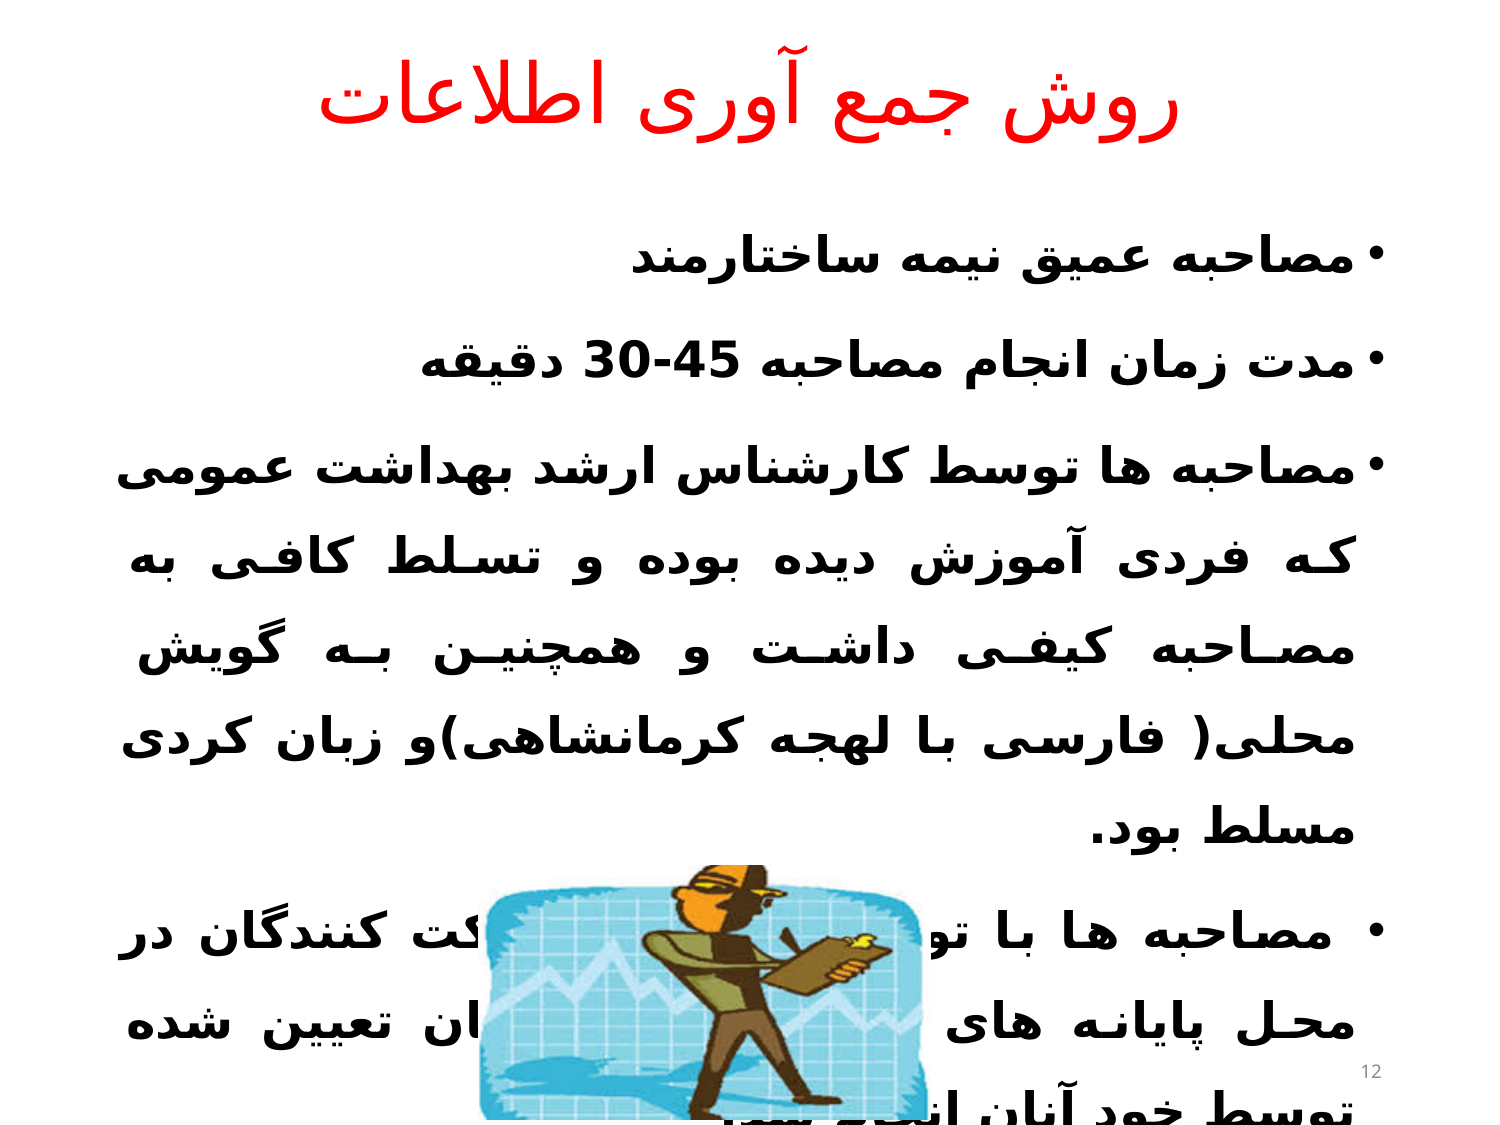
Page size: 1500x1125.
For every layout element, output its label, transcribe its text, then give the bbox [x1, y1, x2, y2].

picture [478, 865, 931, 1120]
list مصاحبه عمیق نیمه ساختارمند مدت زمان انجام مصاحبه 45-30 دقیقه مصاحبه ها توسط کارشناس ارشد بهداشت عمومی که فردی آموزش دیده بوده و تسلط کافی به مصاحبه کیفی داشت و همچنین به گویش محلی( فارسی با لهجه کرمانشاهی)و زبان کردی مسلط بود. مصاحبه ها با توجه به نظر مشارکت کنندگان در محل پایانه های مسافربری، درزمان تعیین شده توسط خود آنان انجام شد. [100, 184, 1401, 1083]
title روش جمع آوری اطلاعات [100, 30, 1401, 162]
slide_number 12 [1059, 1042, 1397, 1103]
